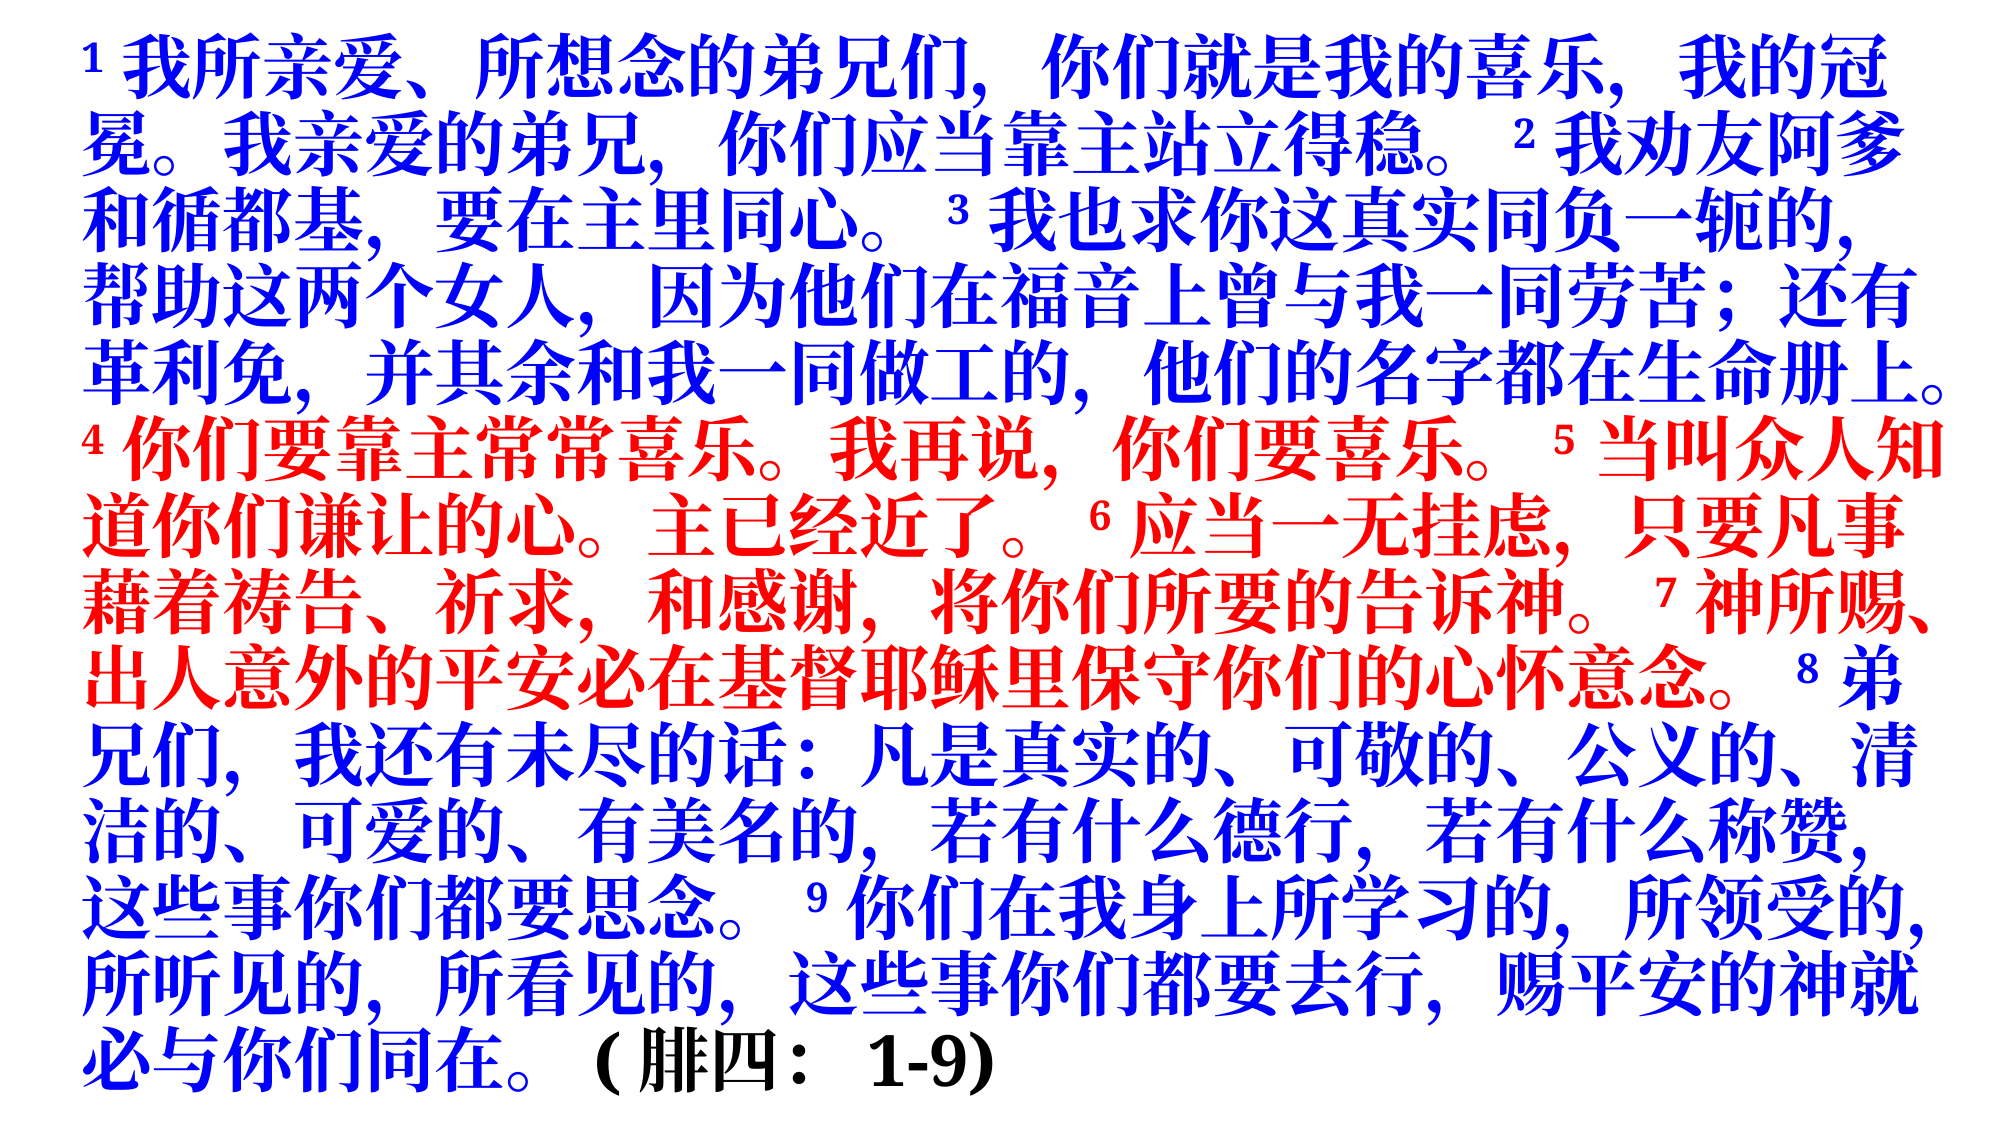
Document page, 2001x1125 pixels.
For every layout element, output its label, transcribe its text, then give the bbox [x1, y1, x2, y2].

list 1我所亲爱、所想念的弟兄们，你们就是我的喜乐，我的冠冕。我亲爱的弟兄，你们应当靠主站立得稳。2我劝友阿爹和循都基，要在主里同心。3我也求你这真实同负一轭的，帮助这两个女人，因为他们在福音上曾与我一同劳苦；还有革利免，并其余和我一同做工的，他们的名字都在生命册上。4你们要靠主常常喜乐。我再说，你们要喜乐。5当叫众人知道你们谦让的心。主已经近了。6应当一无挂虑，只要凡事藉着祷告、祈求，和感谢，将你们所要的告诉神。7神所赐、出人意外的平安必在基督耶稣里保守你们的心怀意念。8弟兄们，我还有未尽的话：凡是真实的、可敬的、公义的、清洁的、可爱的、有美名的，若有什么德行，若有什么称赞，这些事你们都要思念。9你们在我身上所学习的，所领受的，所听见的，所看见的，这些事你们都要去行，赐平安的神就必与你们同在。(腓四：1-9) [66, 24, 1971, 1101]
